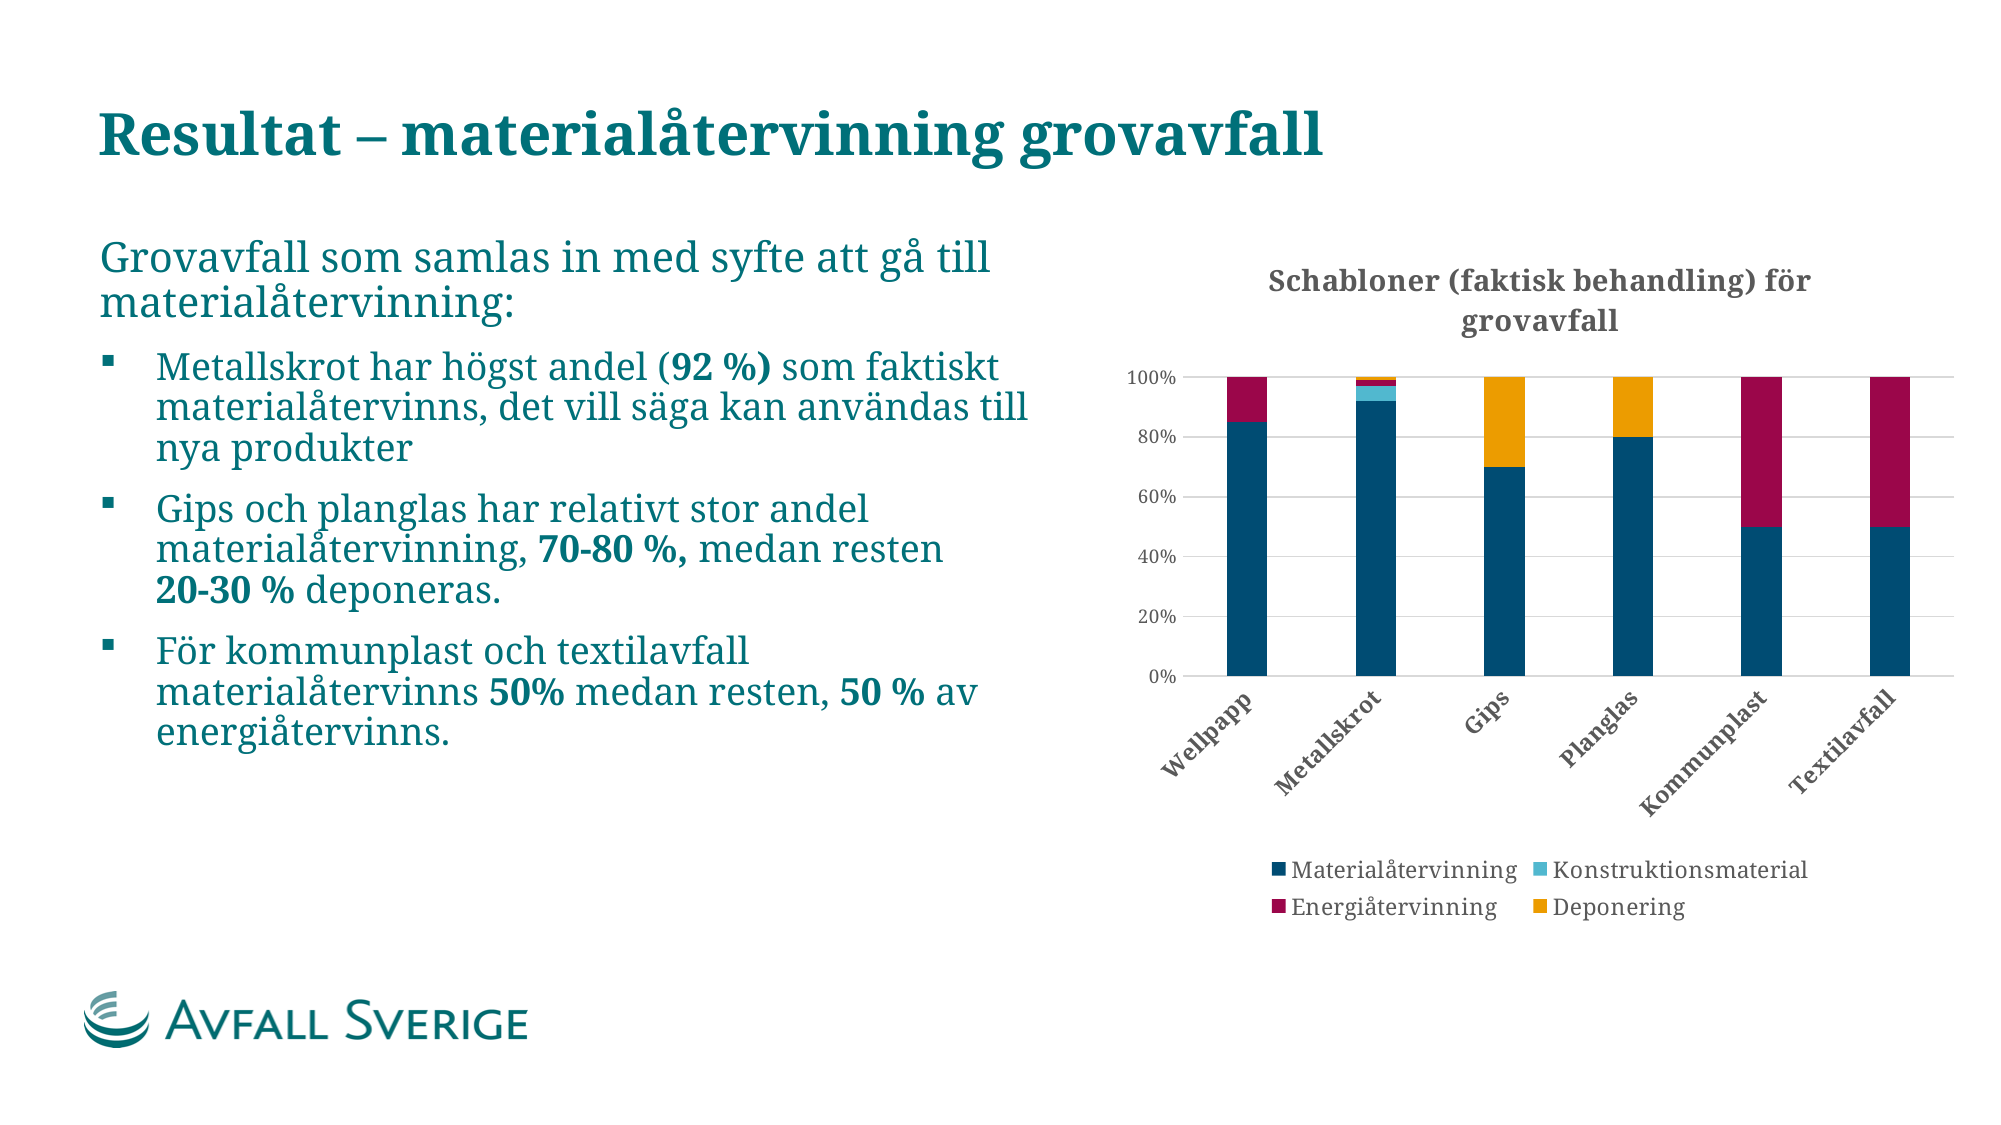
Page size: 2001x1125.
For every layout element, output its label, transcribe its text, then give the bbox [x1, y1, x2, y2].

chart [1109, 229, 1972, 928]
list Grovavfall som samlas in med syfte att gå till materialåtervinning: Metallskrot har högst andel (92 %) som faktiskt materialåtervinns, det vill säga kan användas till nya produkter Gips och planglas har relativt stor andel materialåtervinning, 70-80 %, medan resten 20-30 % deponeras. För kommunplast och textilavfall materialåtervinns 50% medan resten, 50 % av energiåtervinns. [84, 229, 1085, 928]
title Resultat – materialåtervinning grovavfall [83, 84, 1429, 189]
picture [84, 991, 528, 1048]
